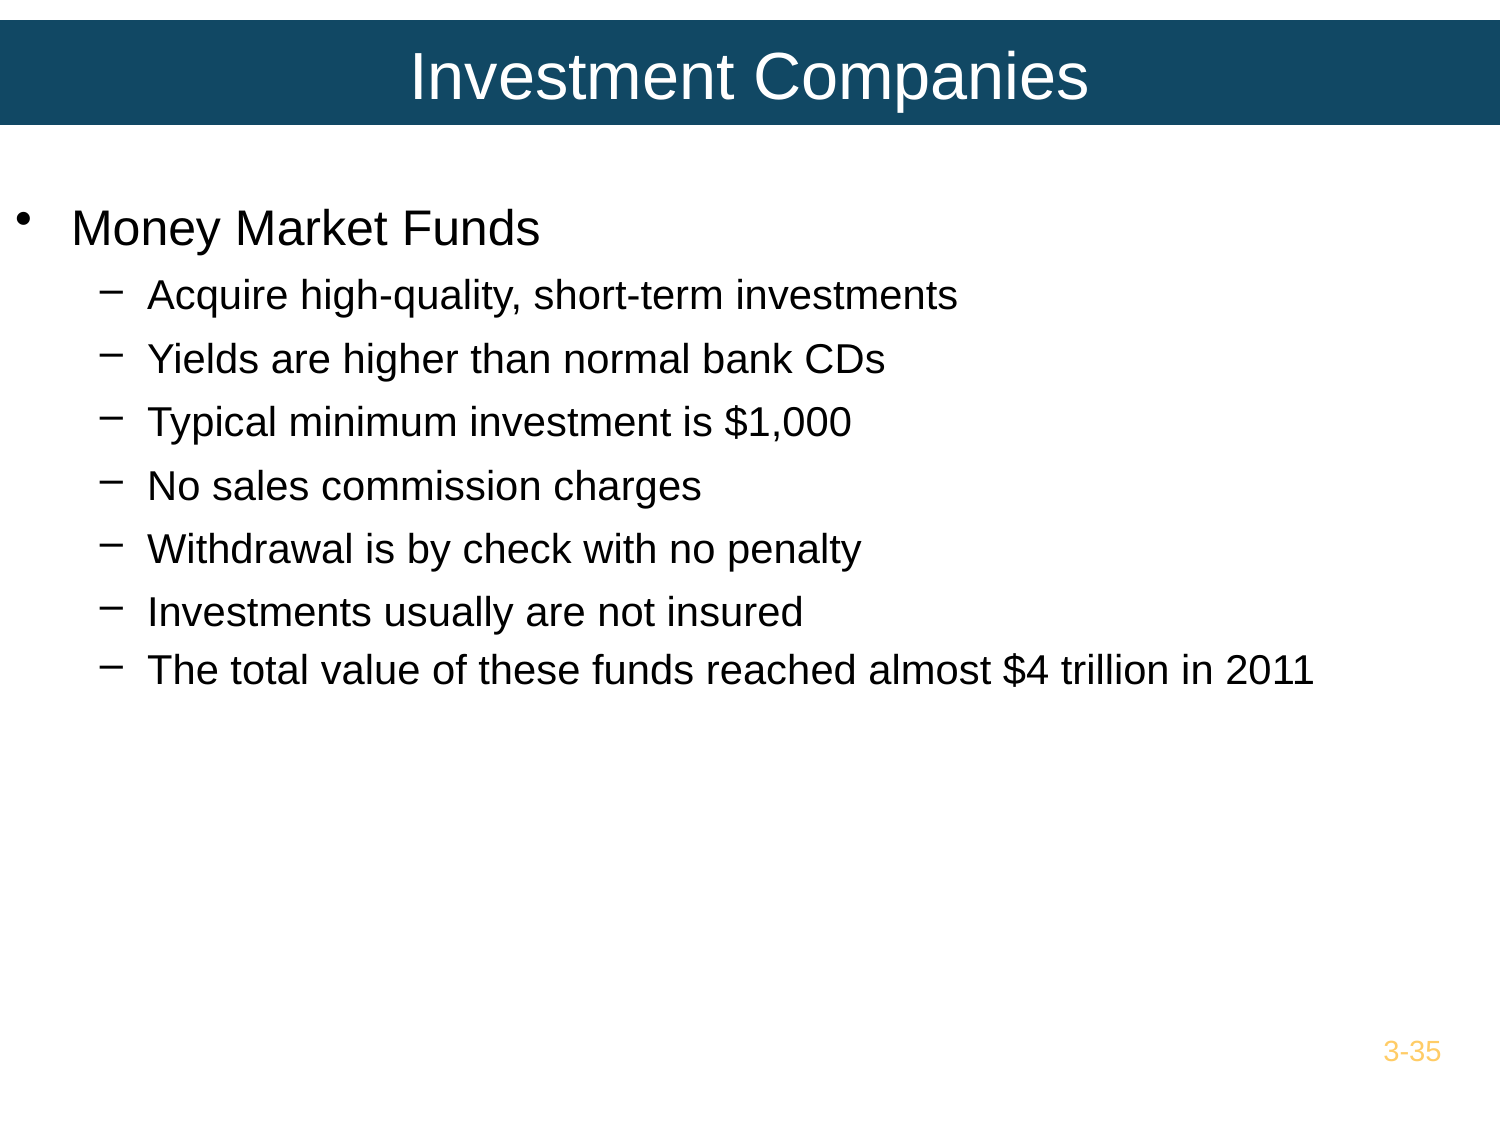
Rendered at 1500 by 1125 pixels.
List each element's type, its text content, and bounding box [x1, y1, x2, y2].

title Investment Companies [0, 20, 1500, 125]
slide_number 3-35 [1325, 1025, 1500, 1088]
list Money Market Funds Acquire high-quality, short-term investments Yields are higher than normal bank CDs Typical minimum investment is $1,000 No sales commission charges Withdrawal is by check with no penalty Investments usually are not insured The total value of these funds reached almost $4 trillion in 2011 [0, 187, 1475, 963]
